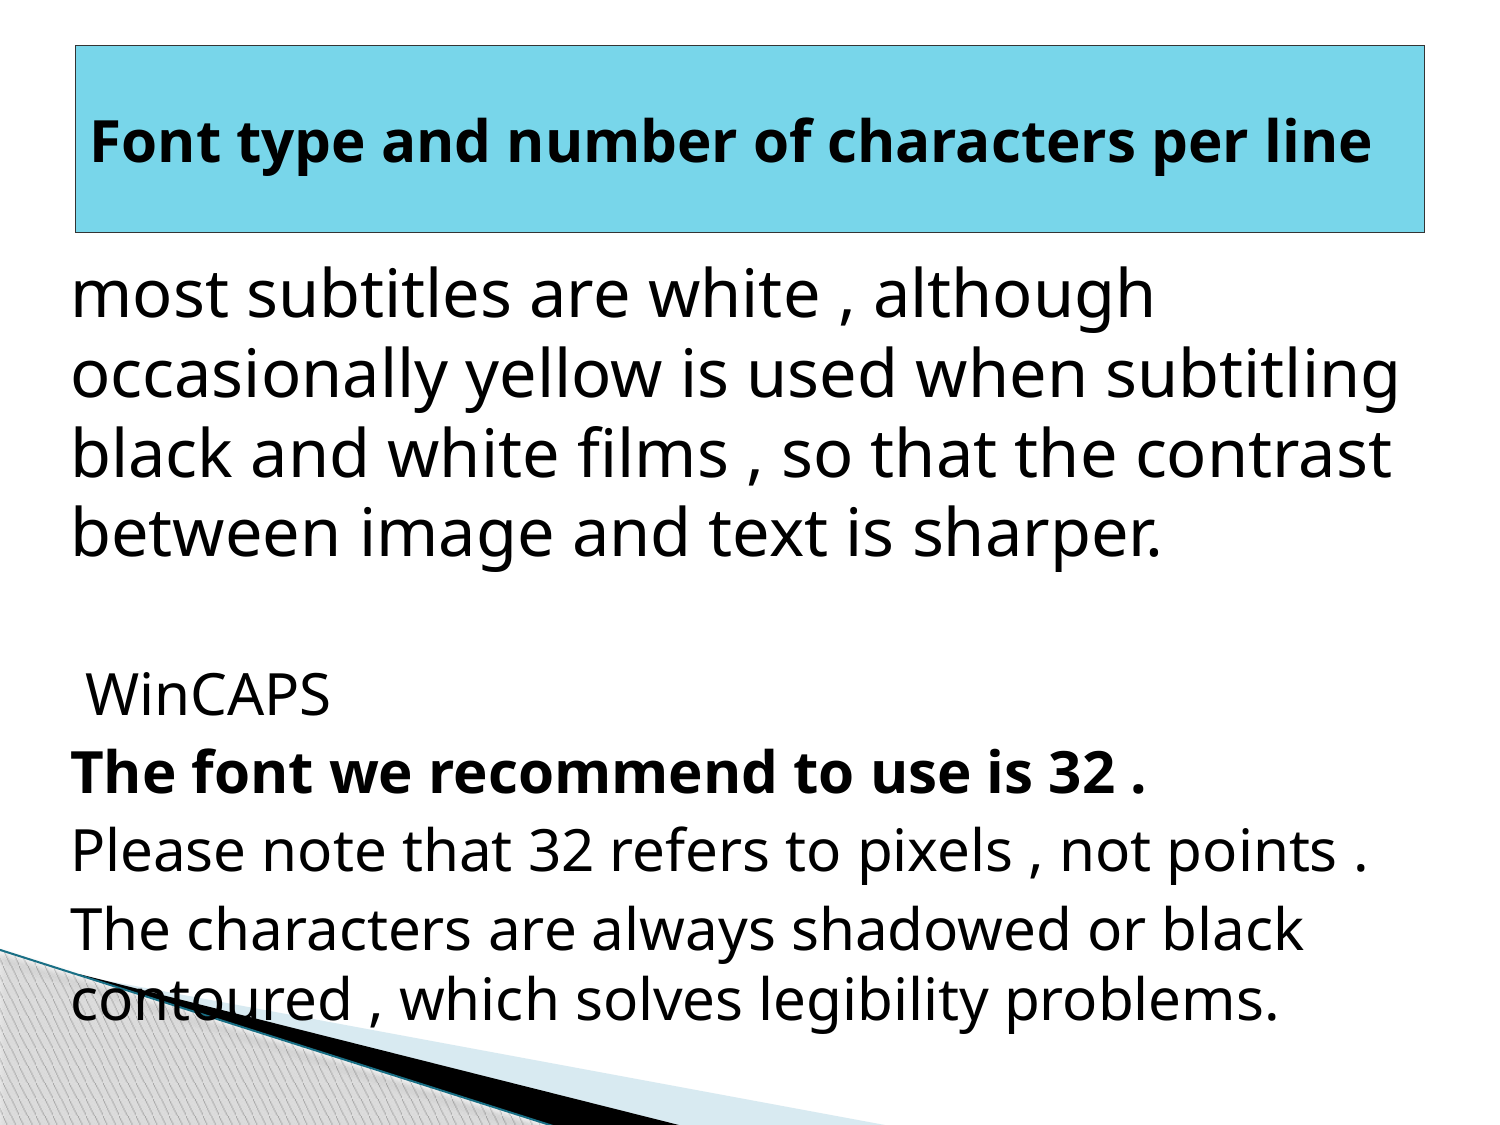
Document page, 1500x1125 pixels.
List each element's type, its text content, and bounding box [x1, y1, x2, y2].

list most subtitles are white , although occasionally yellow is used when ‎subtitling black and white films , so that the contrast between image and ‎text is sharper. WinCAPS ‎ The font we recommend to use is 32 .‎ Please note that 32 refers to pixels , not points .‎ ‎The characters are always shadowed or black contoured , which ‎solves legibility problems.‎ [37, 243, 1463, 563]
title Font type and number of characters per line [75, 45, 1425, 233]
